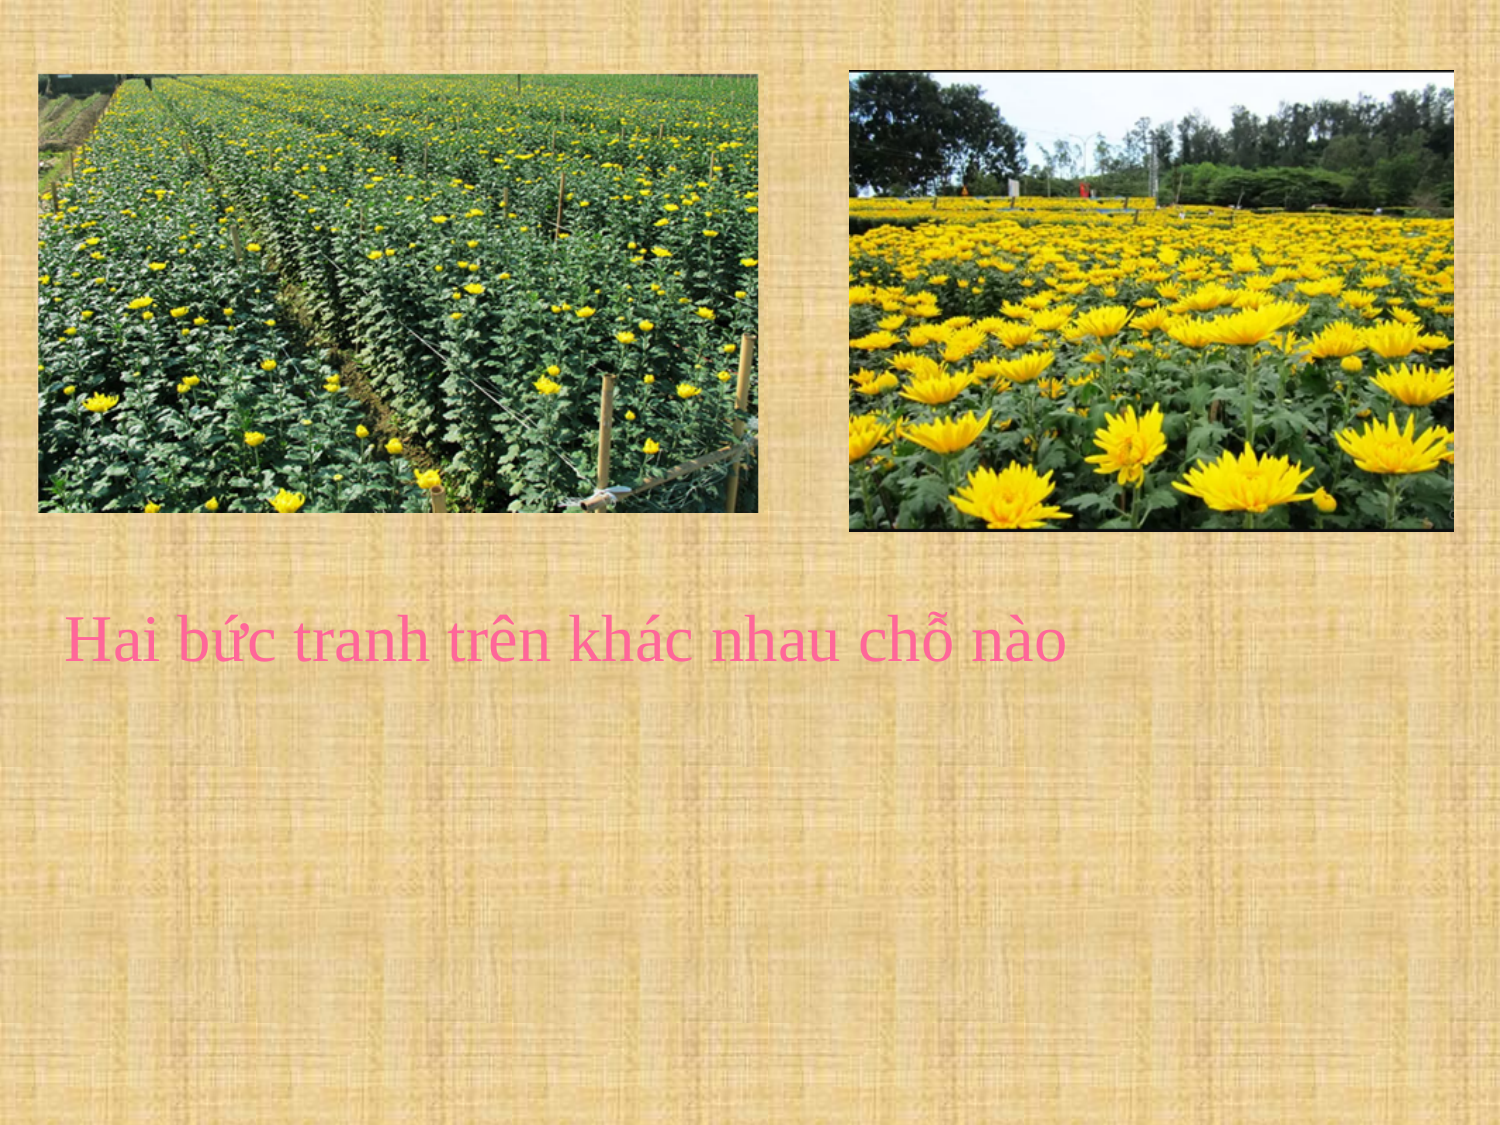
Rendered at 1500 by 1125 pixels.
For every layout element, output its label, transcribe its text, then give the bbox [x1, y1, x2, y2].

picture [0, 0, 1500, 1125]
text_box Hai bức tranh trên khác nhau chỗ nào [49, 587, 1454, 683]
